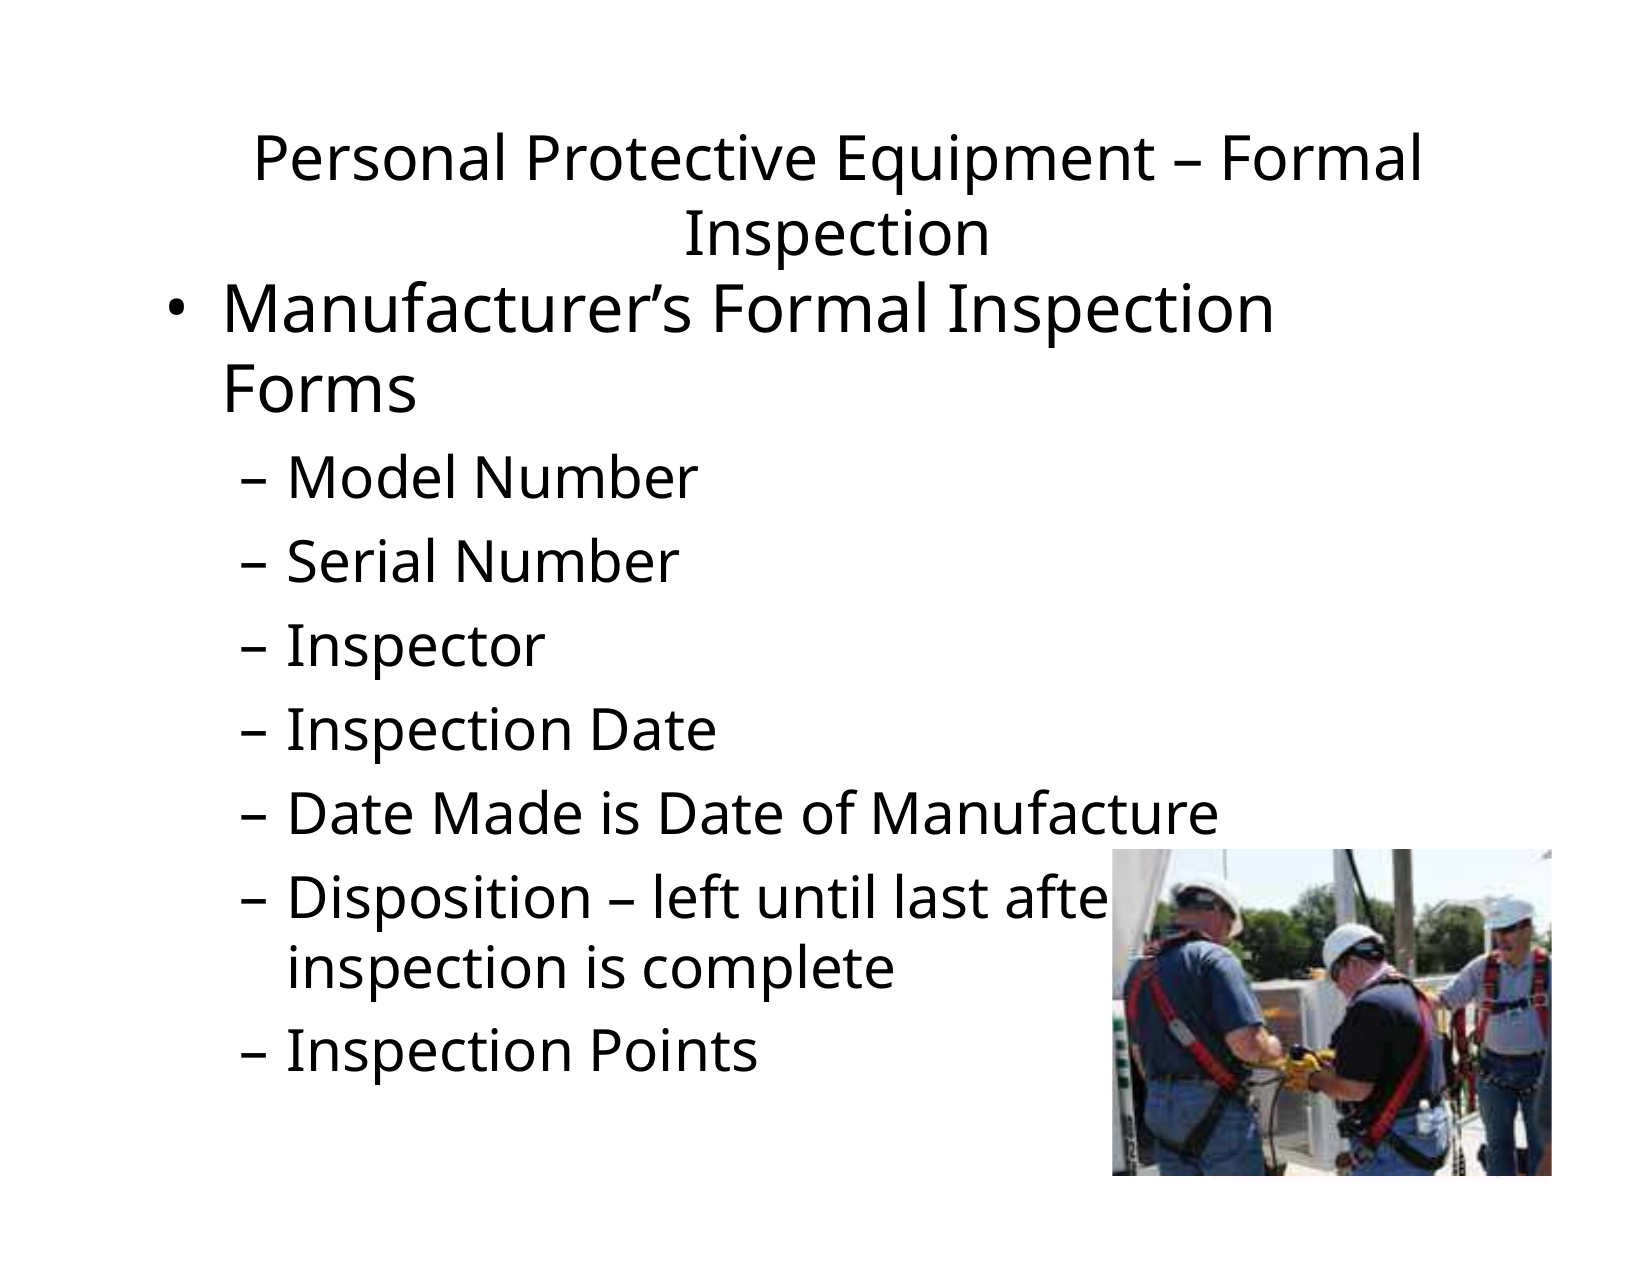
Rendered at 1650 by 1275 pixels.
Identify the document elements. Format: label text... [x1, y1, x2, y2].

text_box [1112, 849, 1552, 1176]
title Personal Protective Equipment – Formal Inspection [99, 118, 1575, 225]
picture [1212, 1176, 1547, 1180]
text_box Manufacturer’s Formal Inspection Forms Model Number Serial Number Inspector Inspection Date Date Made is Date of Manufacture Disposition – left until last after inspection is complete Inspection Points [162, 265, 1314, 1008]
